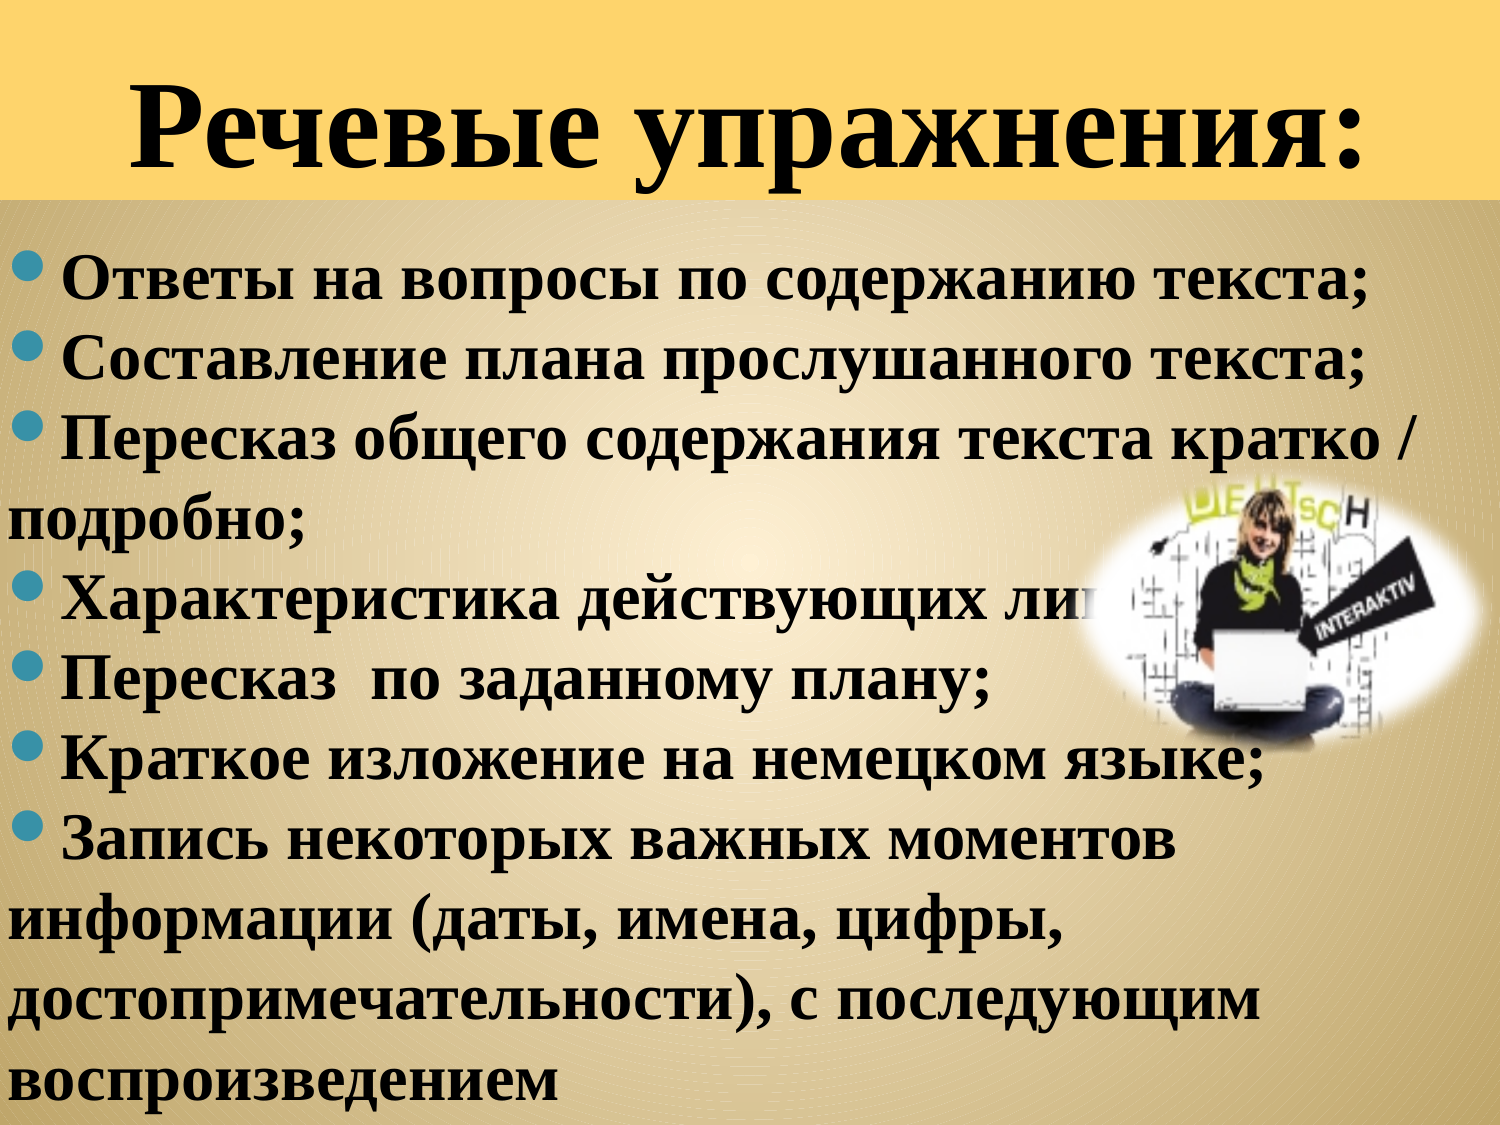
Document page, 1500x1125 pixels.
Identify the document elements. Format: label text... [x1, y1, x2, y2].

picture [1059, 462, 1500, 763]
title Речевые упражнения: [0, 0, 1500, 200]
list Ответы на вопросы по содержанию текста; Составление плана прослушанного текста; Пересказ общего содержания текста кратко / подробно; Характеристика действующих лиц; Пересказ по заданному плану; Краткое изложение на немецком языке; Запись некоторых важных моментов информации (даты, имена, цифры, достопримечательности), с последующим воспроизведением [0, 224, 1500, 1125]
